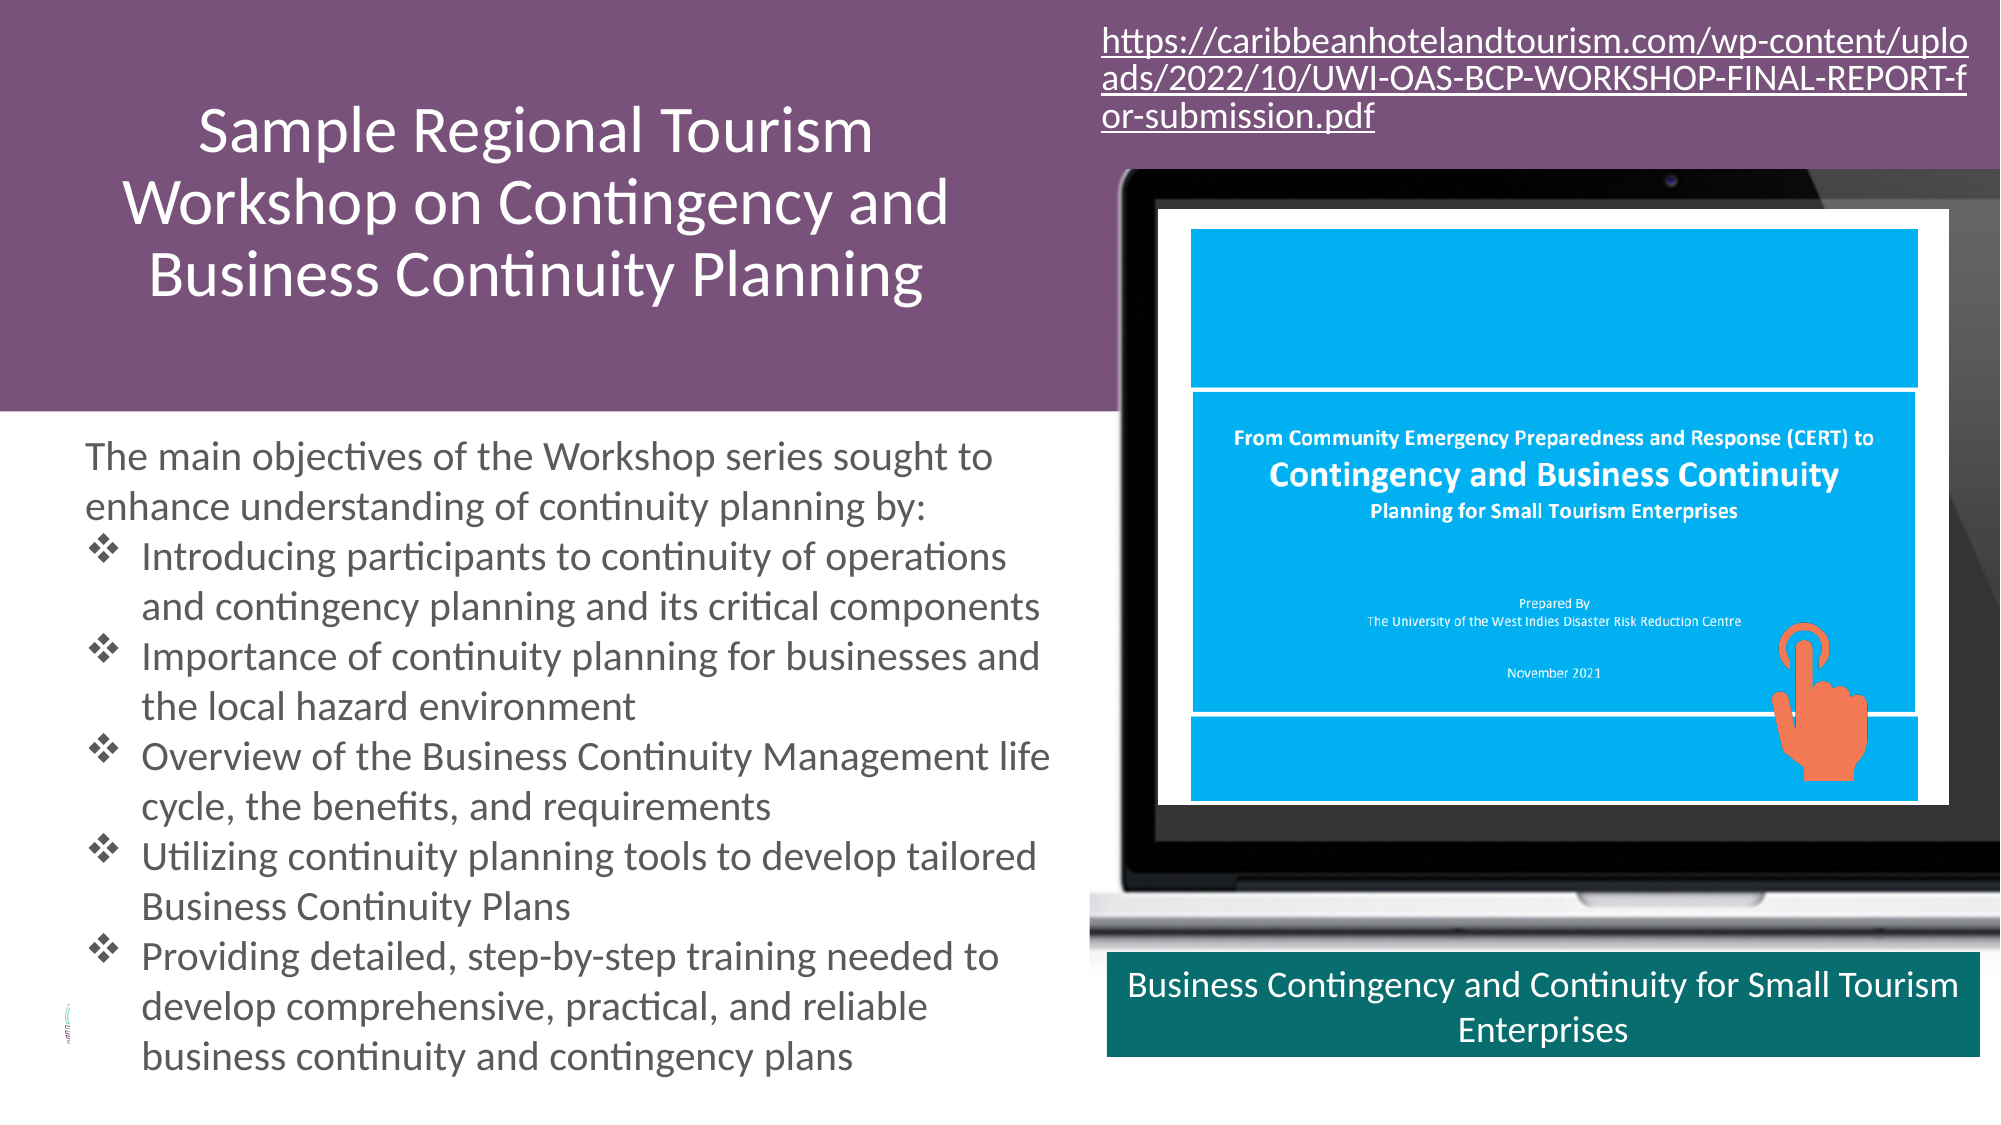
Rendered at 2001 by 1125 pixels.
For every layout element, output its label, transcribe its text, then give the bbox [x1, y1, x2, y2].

list The main objectives of the Workshop series sought to enhance understanding of continuity planning by: Introducing participants to continuity of operations and contingency planning and its critical components Importance of continuity planning for businesses and the local hazard environment Overview of the Business Continuity Management life cycle, the benefits, and requirements Utilizing continuity planning tools to develop tailored Business Continuity Plans Providing detailed, step-by-step training needed to develop comprehensive, practical, and reliable business continuity and contingency plans [70, 421, 1090, 1109]
text_box https://caribbeanhotelandtourism.com/wp-content/uploads/2022/10/UWI-OAS-BCP-WORKSHOP-FINAL-REPORT-for-submission.pdf [1086, 8, 2000, 114]
list Sample Regional Tourism Workshop on Contingency and Business Continuity Planning [88, 87, 985, 184]
picture [65, 999, 70, 1061]
text_box Business Contingency and Continuity for Small Tourism Enterprises [1106, 952, 1980, 1057]
picture [900, 169, 2000, 1051]
